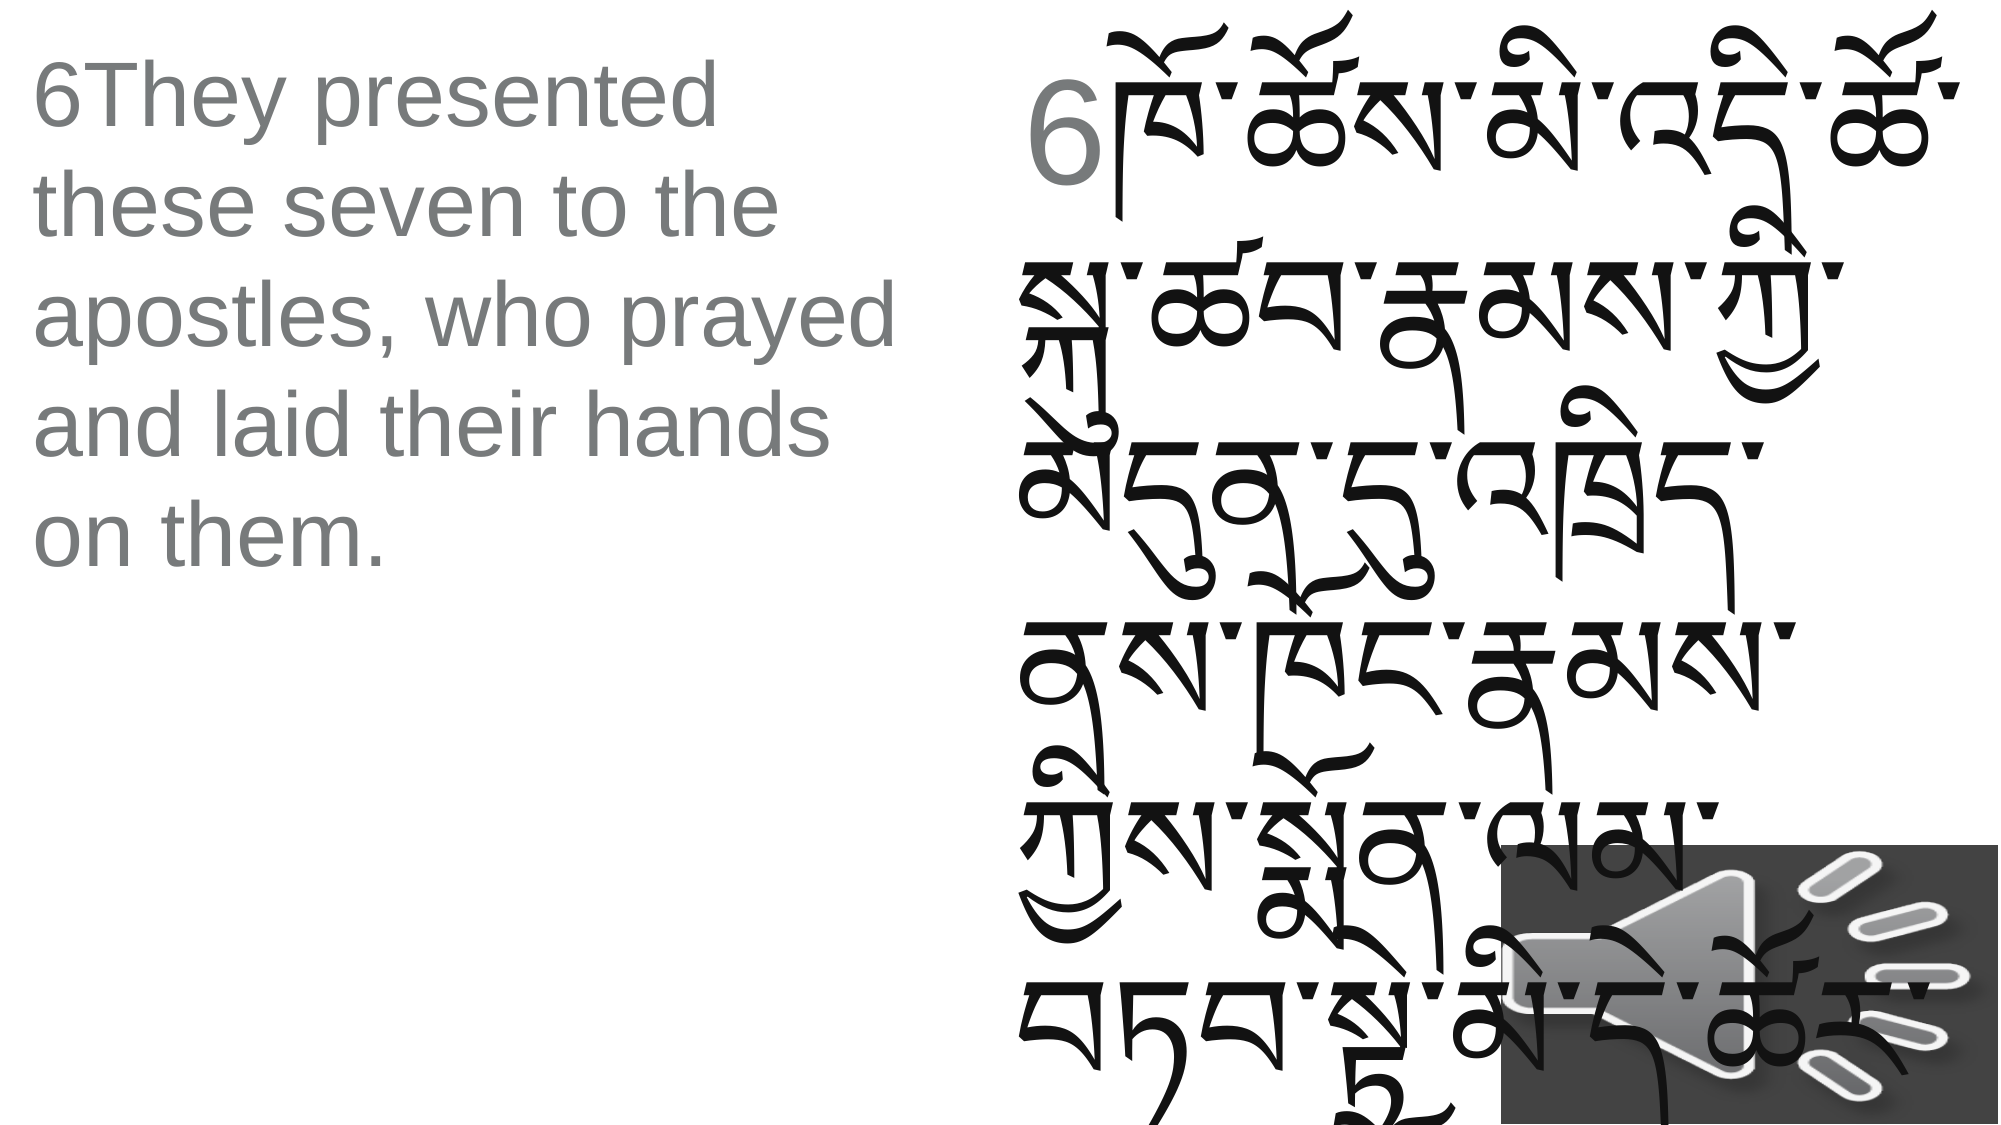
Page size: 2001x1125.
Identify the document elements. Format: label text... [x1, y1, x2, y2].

text_box 6ཁོ་ཚོས་མི་འདི་ཚོ་སྐུ་ཚབ་རྣམས་ཀྱི་མདུན་དུ་འཁྲིད་ནས་ཁོང་རྣམས་ཀྱིས་སྨོན་ལམ་བཏབ་སྟེ་མི་དེ་ཚོར་ཕྱག་འཇོག་པར་མཛད། [999, 27, 2000, 1104]
picture [1500, 843, 2000, 1125]
text_box 6They presented these seven to the apostles, who prayed and laid their hands on them. [18, 27, 973, 1104]
